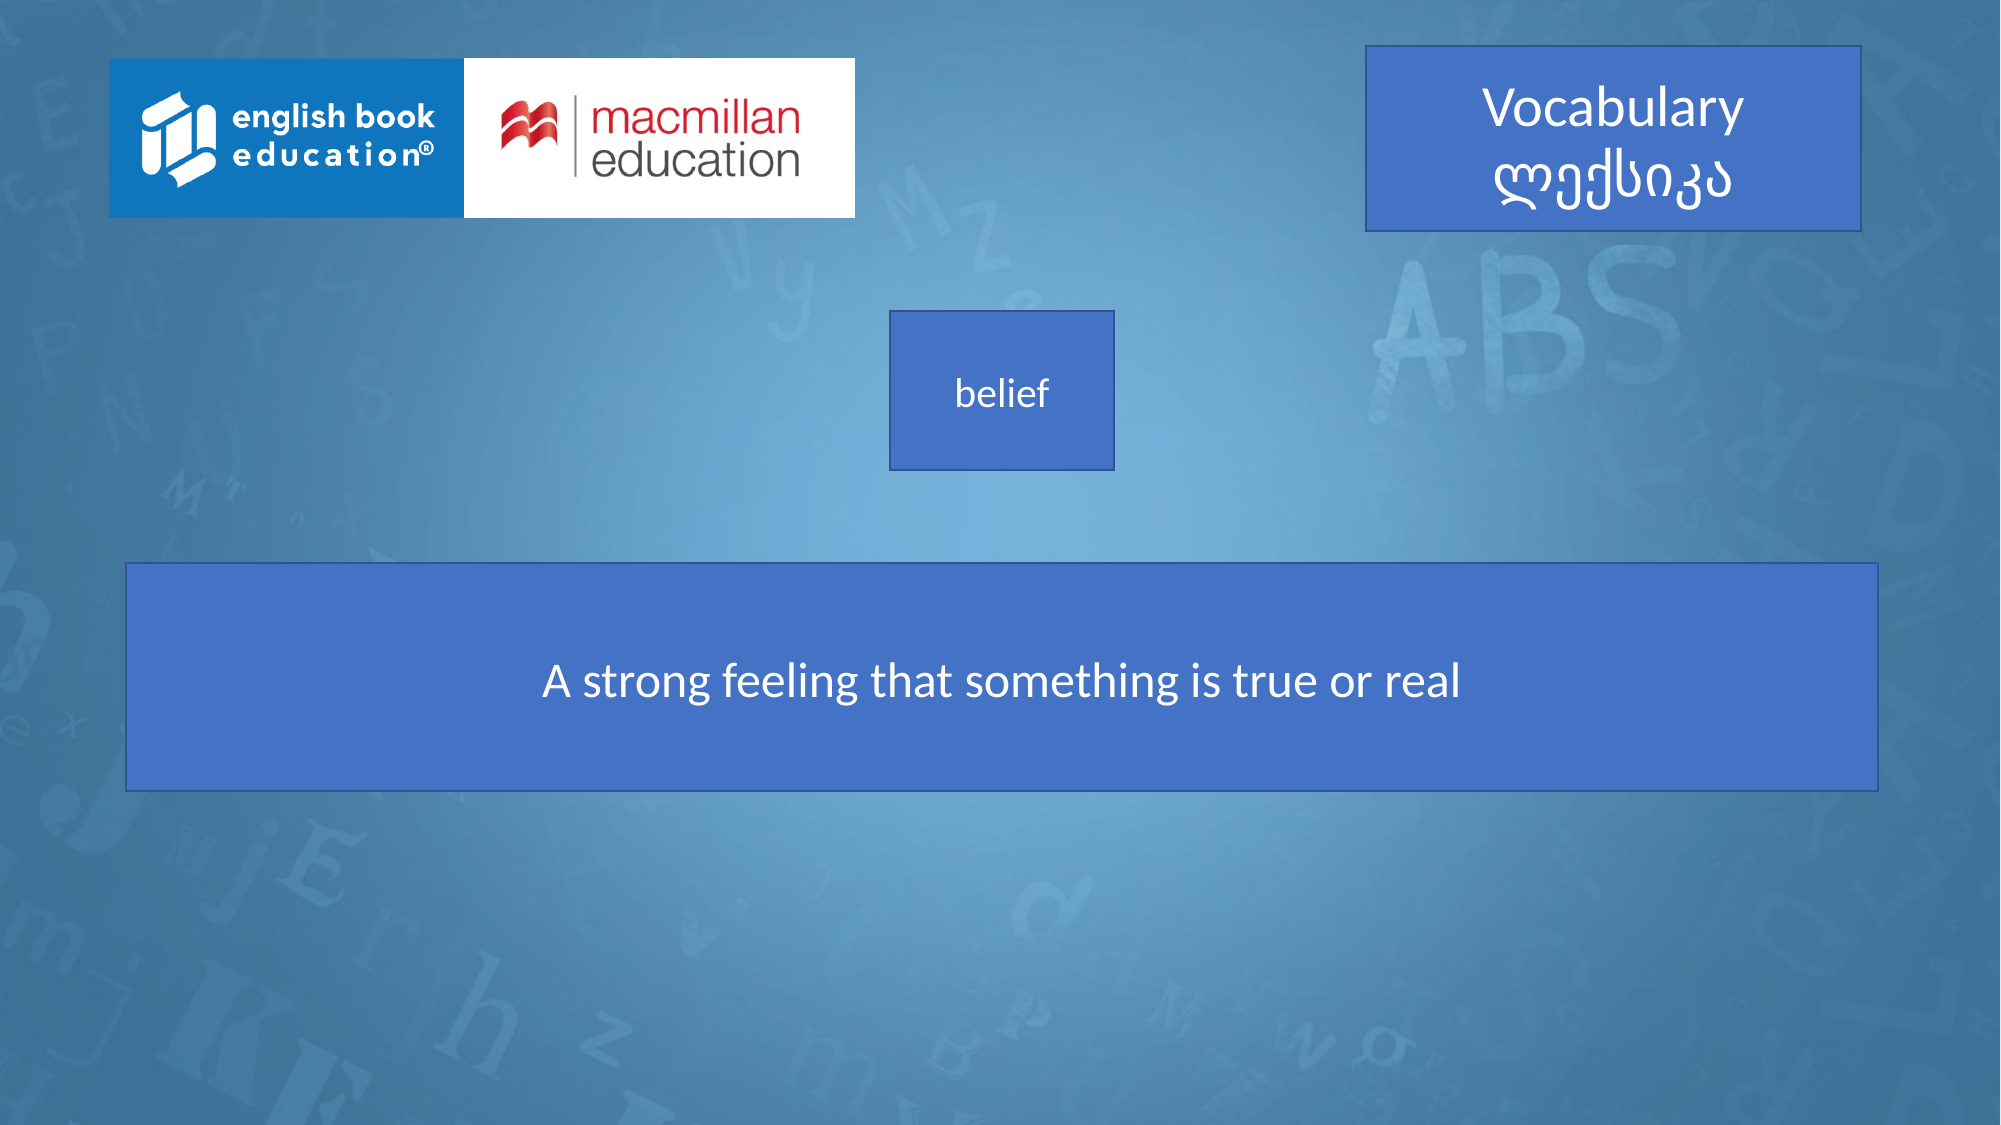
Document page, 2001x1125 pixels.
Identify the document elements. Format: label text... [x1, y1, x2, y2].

text_box belief [889, 311, 1115, 470]
text_box Vocabulary ლექსიკა [1365, 45, 1862, 231]
text_box A strong feeling that something is true or real [125, 563, 1878, 792]
picture [0, 0, 2001, 1125]
